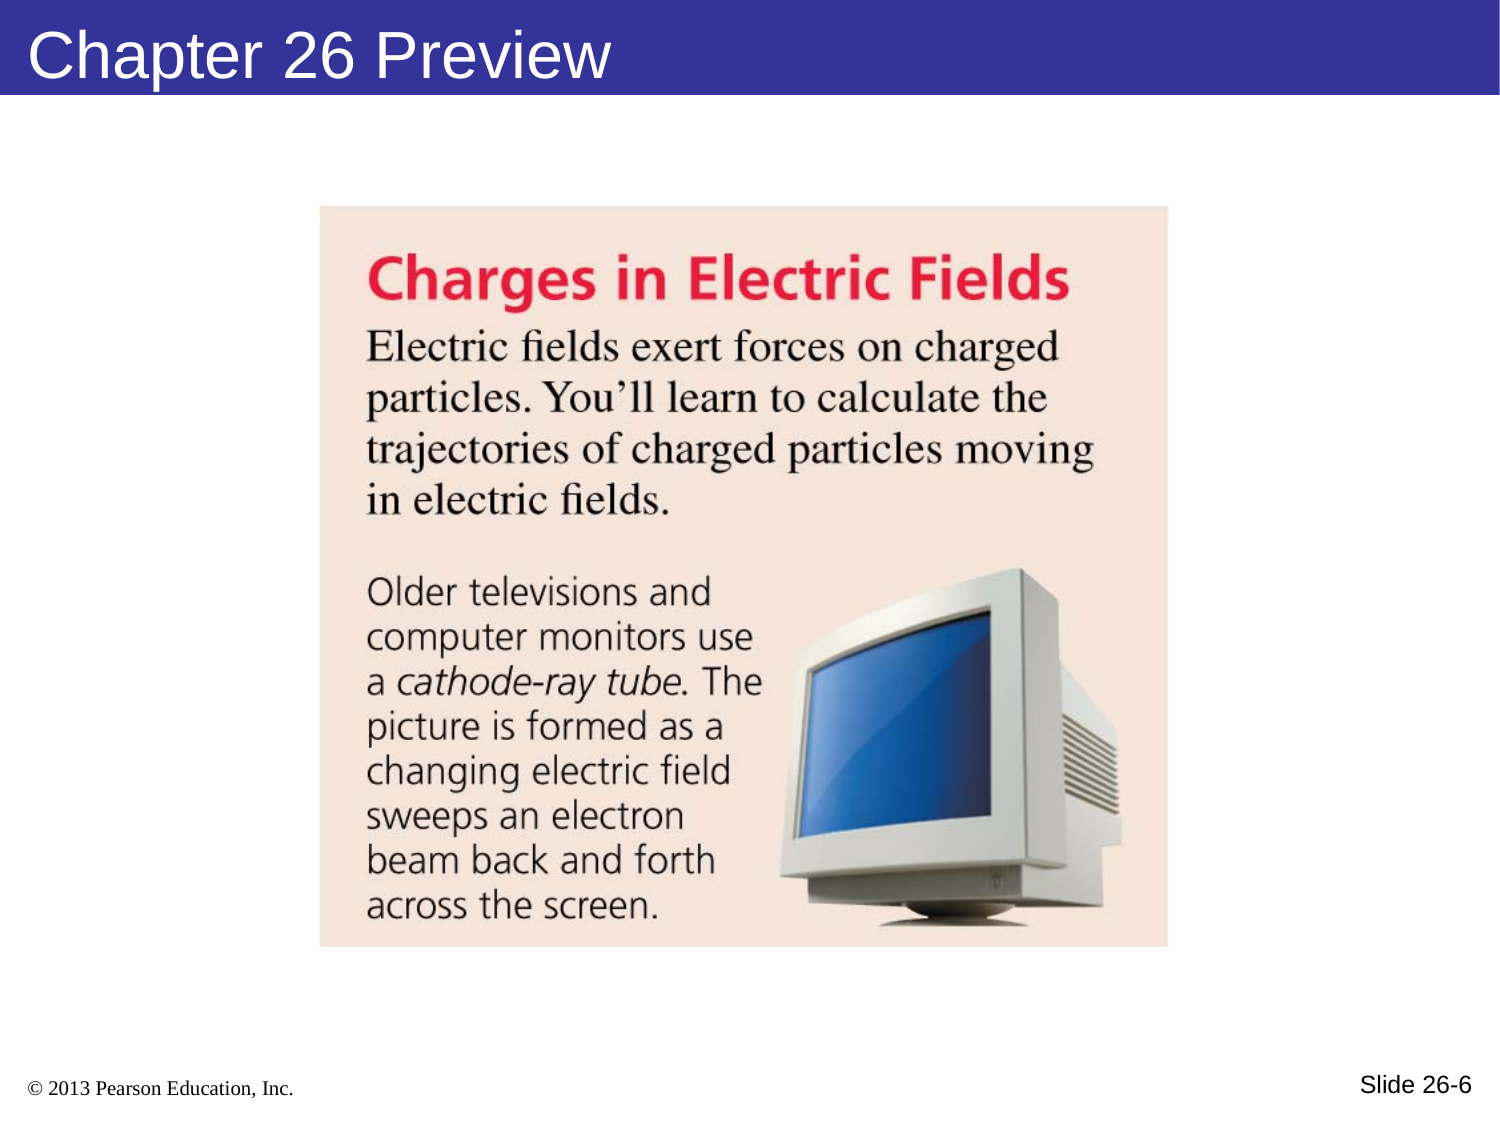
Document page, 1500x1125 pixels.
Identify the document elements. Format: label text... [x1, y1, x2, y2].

text_box Chapter 26 Preview [12, 31, 1363, 73]
picture [312, 199, 1176, 947]
text_box Slide 26-6 [1287, 1064, 1488, 1103]
